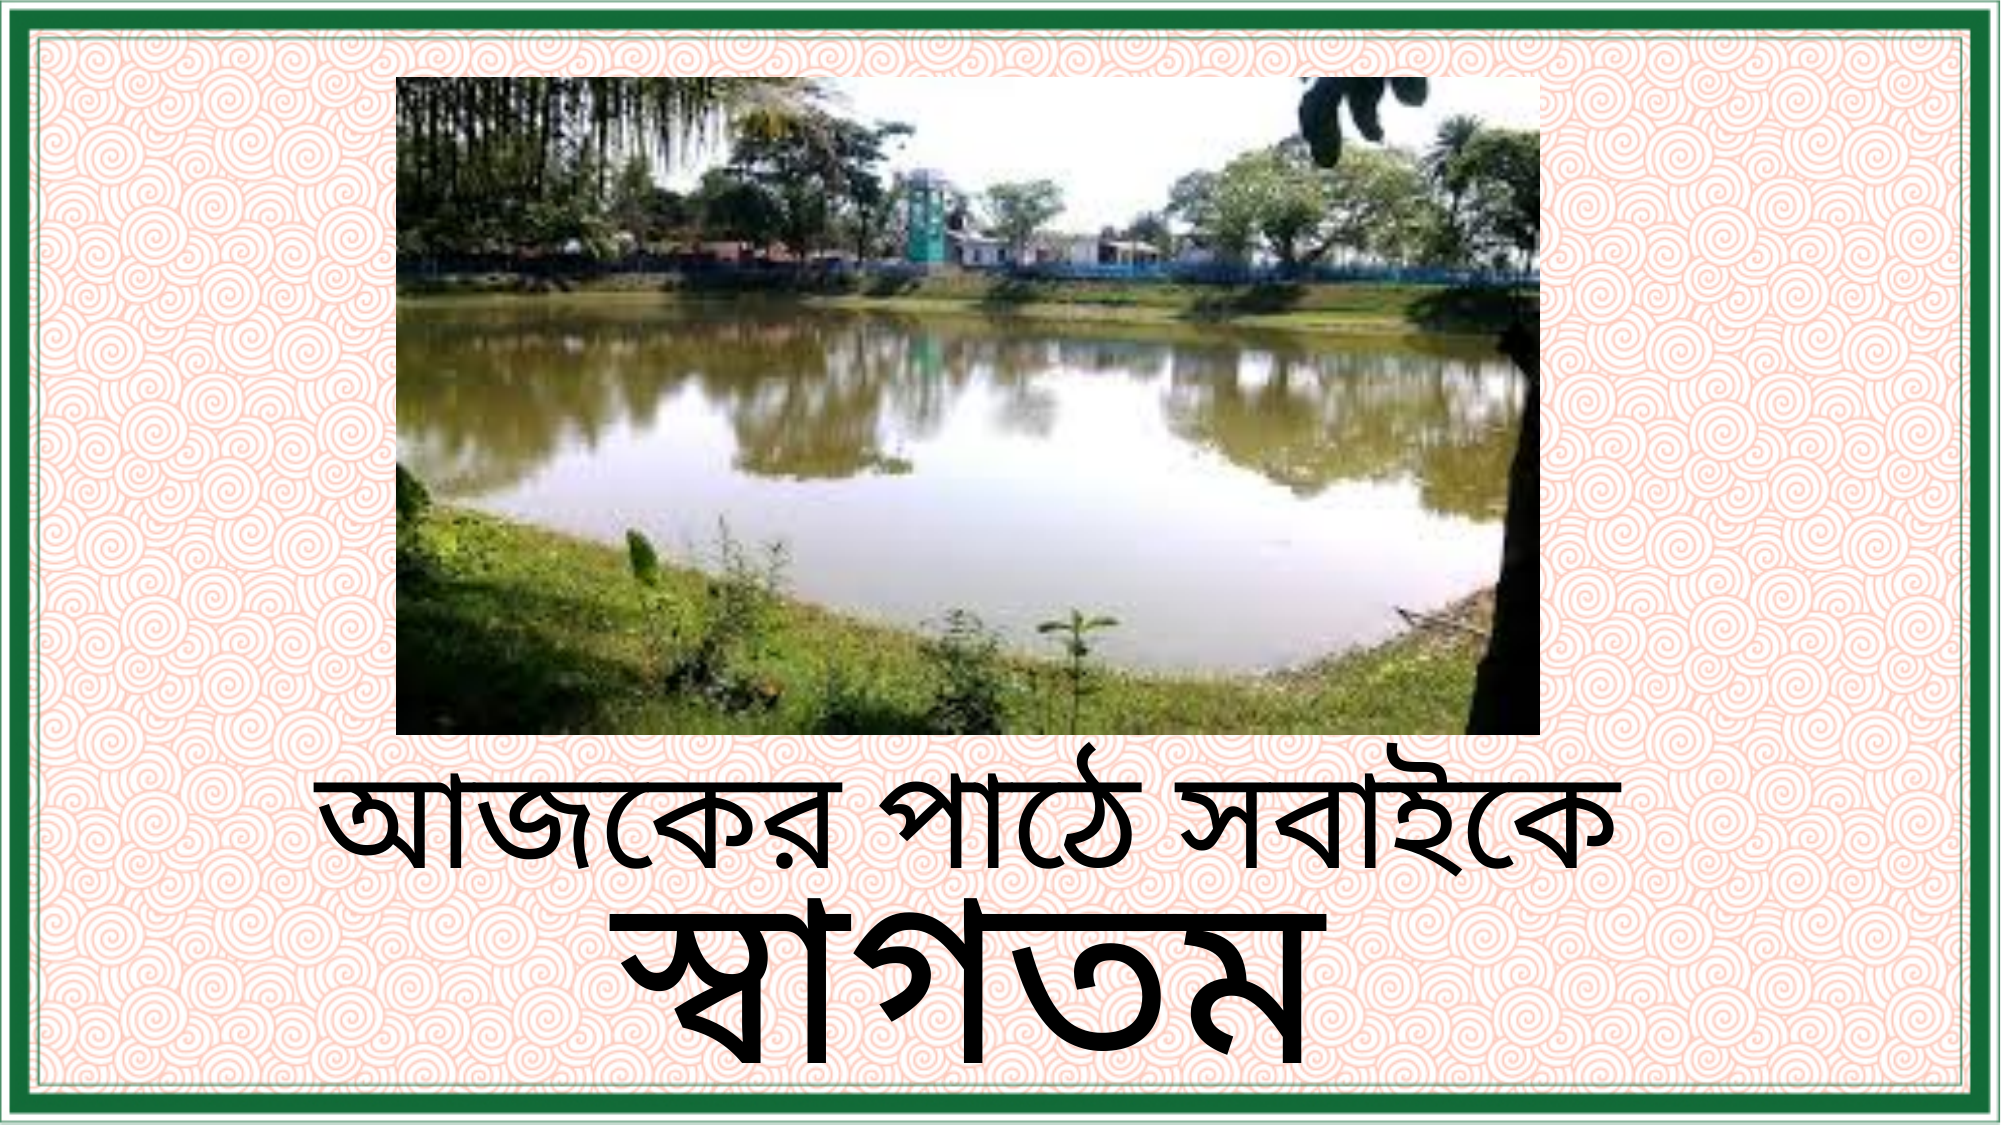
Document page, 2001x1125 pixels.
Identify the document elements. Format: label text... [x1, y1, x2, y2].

text_box আজকের পাঠে সবাইকে [271, 723, 1665, 904]
text_box স্বাগতম [445, 816, 1491, 1119]
picture [0, 0, 2001, 1125]
